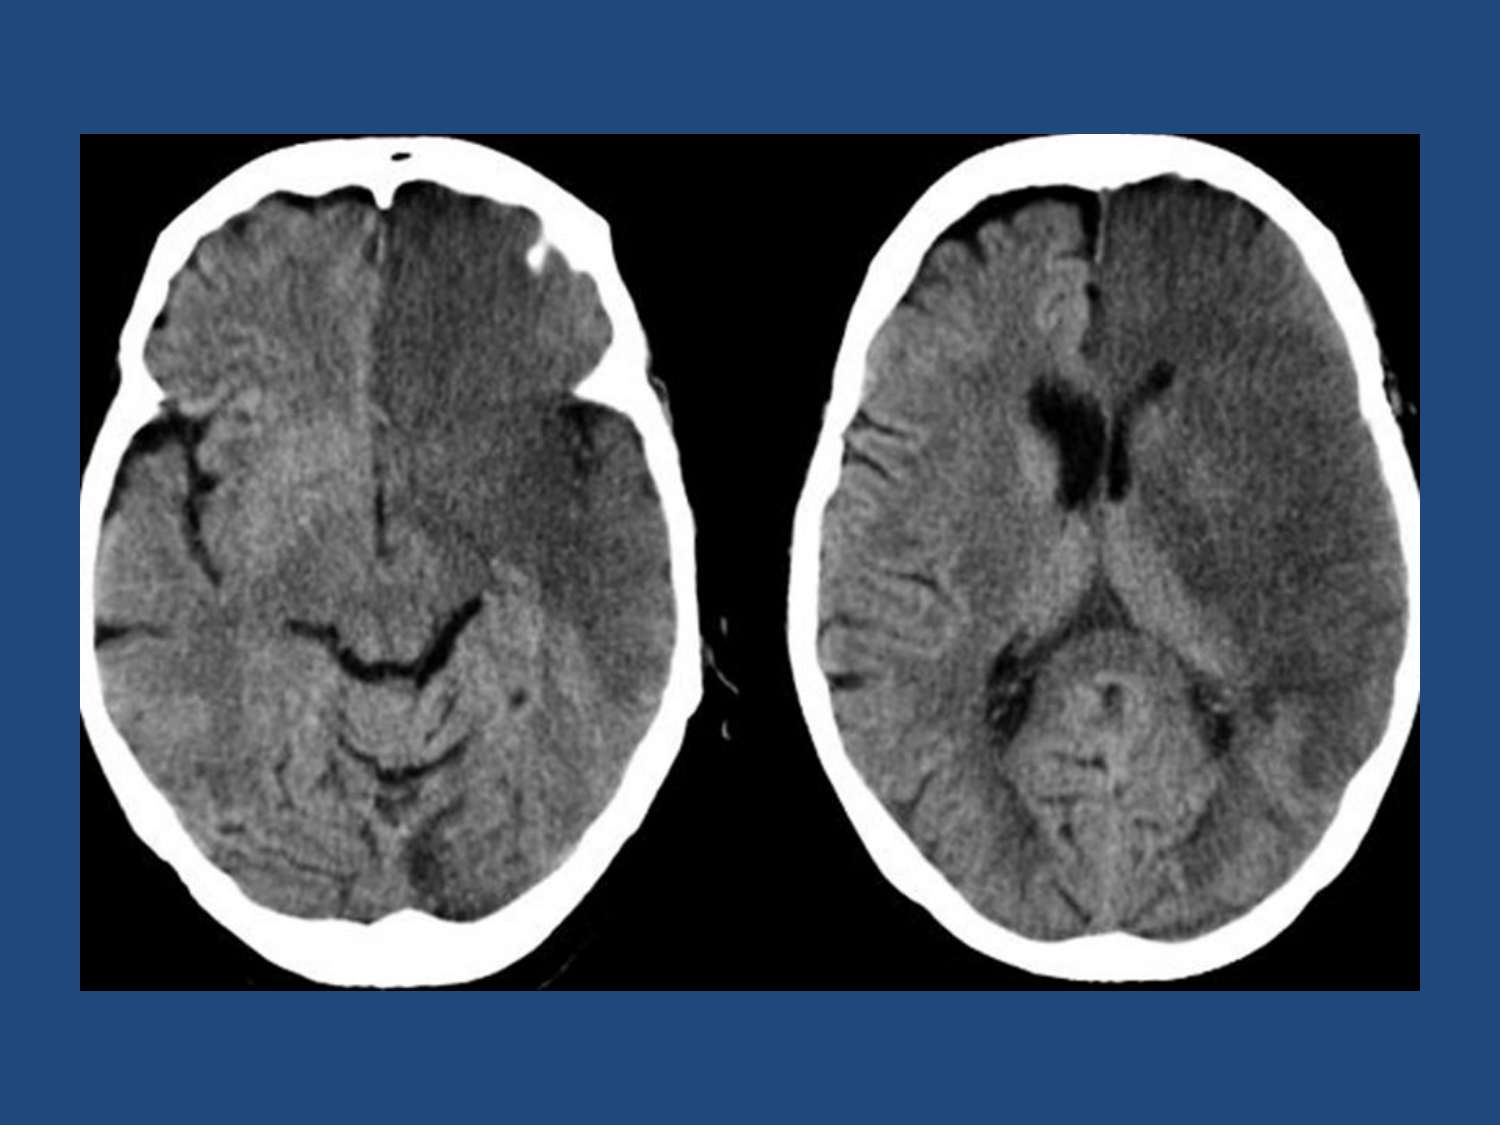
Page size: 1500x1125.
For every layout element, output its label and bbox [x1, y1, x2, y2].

picture [80, 134, 1420, 991]
